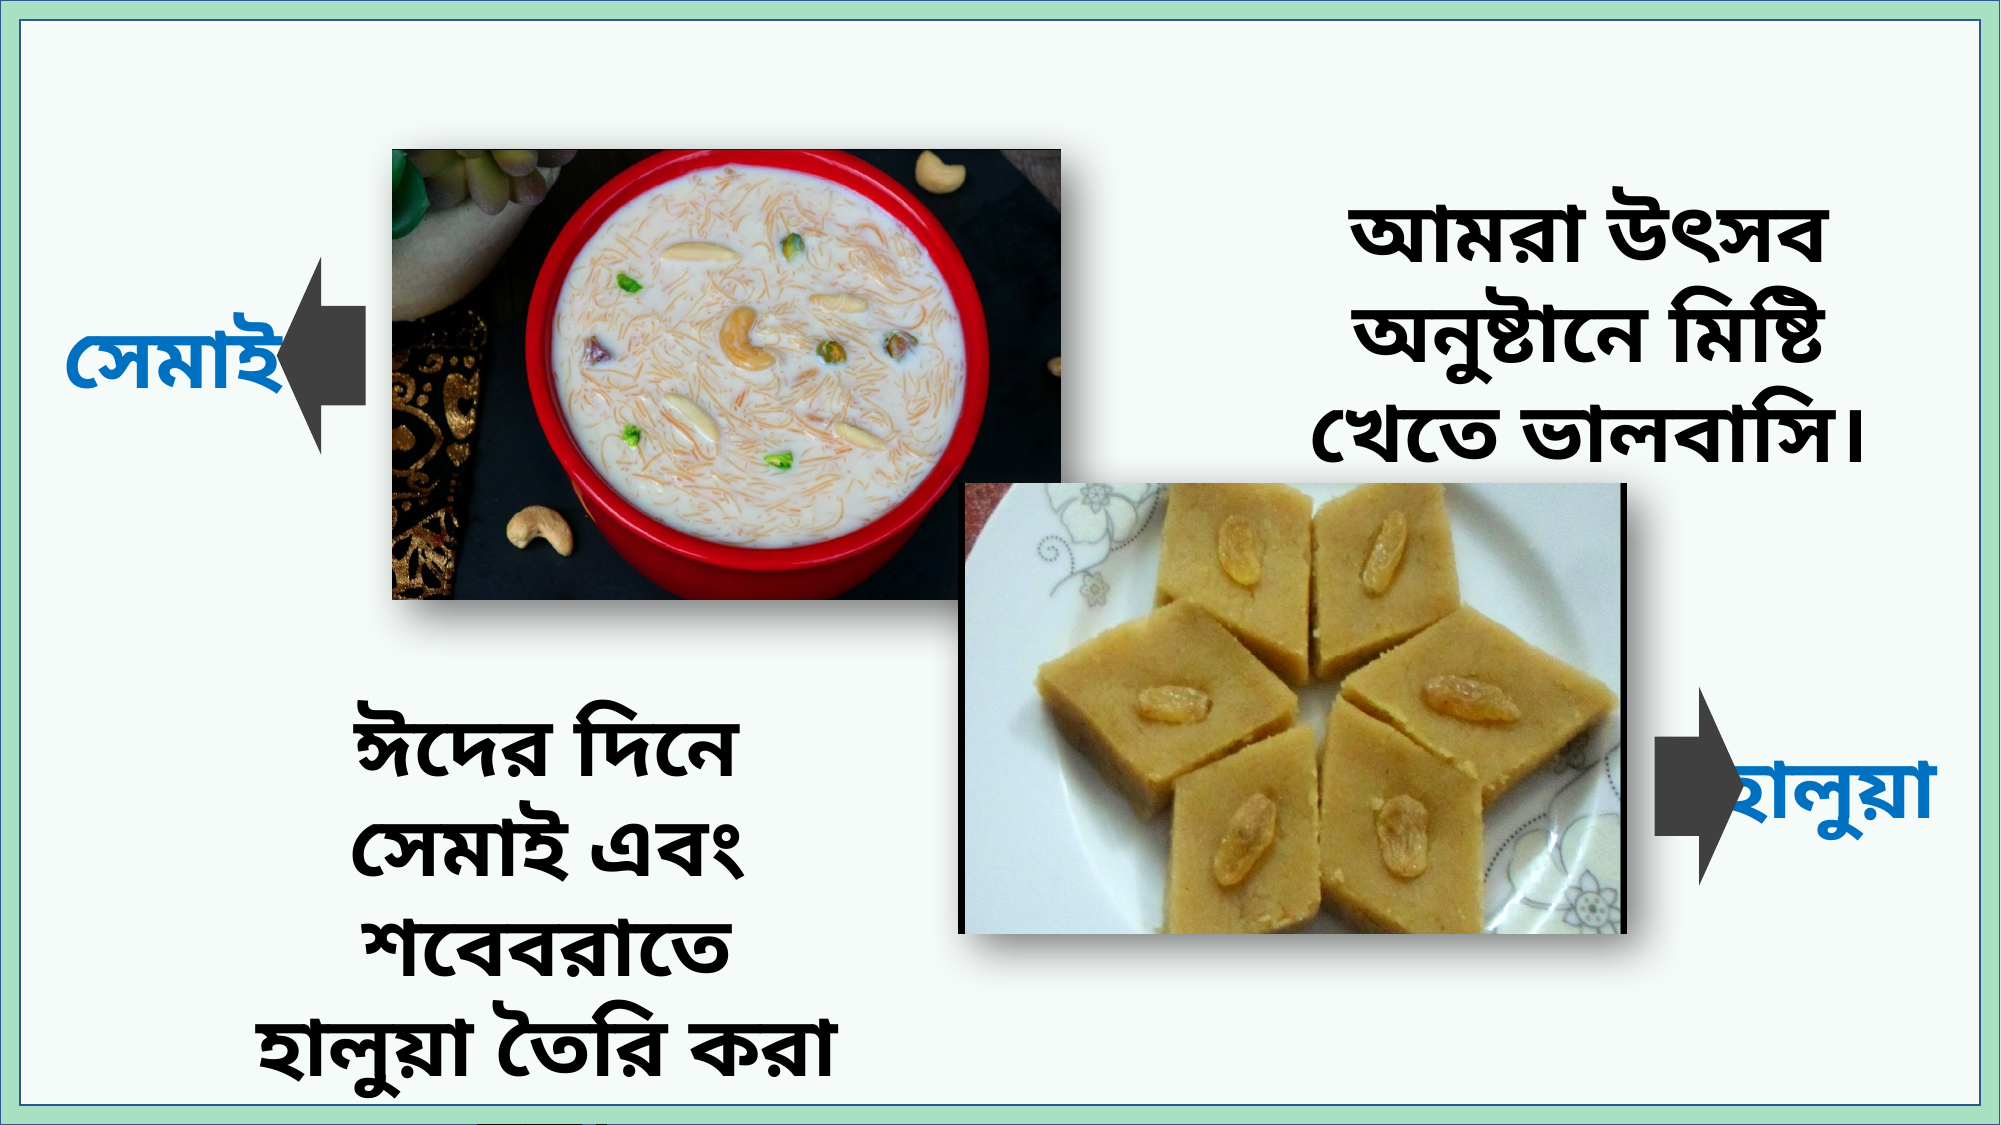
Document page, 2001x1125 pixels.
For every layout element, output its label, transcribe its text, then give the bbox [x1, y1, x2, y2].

text_box সেমাই [43, 297, 301, 413]
text_box [1653, 686, 1745, 886]
text_box আমরা উৎসব অনুষ্টানে মিষ্টি খেতে ভালবাসি। [1270, 172, 1908, 487]
text_box হালুয়া [1720, 728, 1958, 843]
text_box ঈদের দিনে সেমাই এবং শবেবরাতে হালুয়া তৈরি করা হয়। [228, 685, 866, 1125]
text_box [275, 255, 367, 456]
picture [392, 149, 1627, 934]
